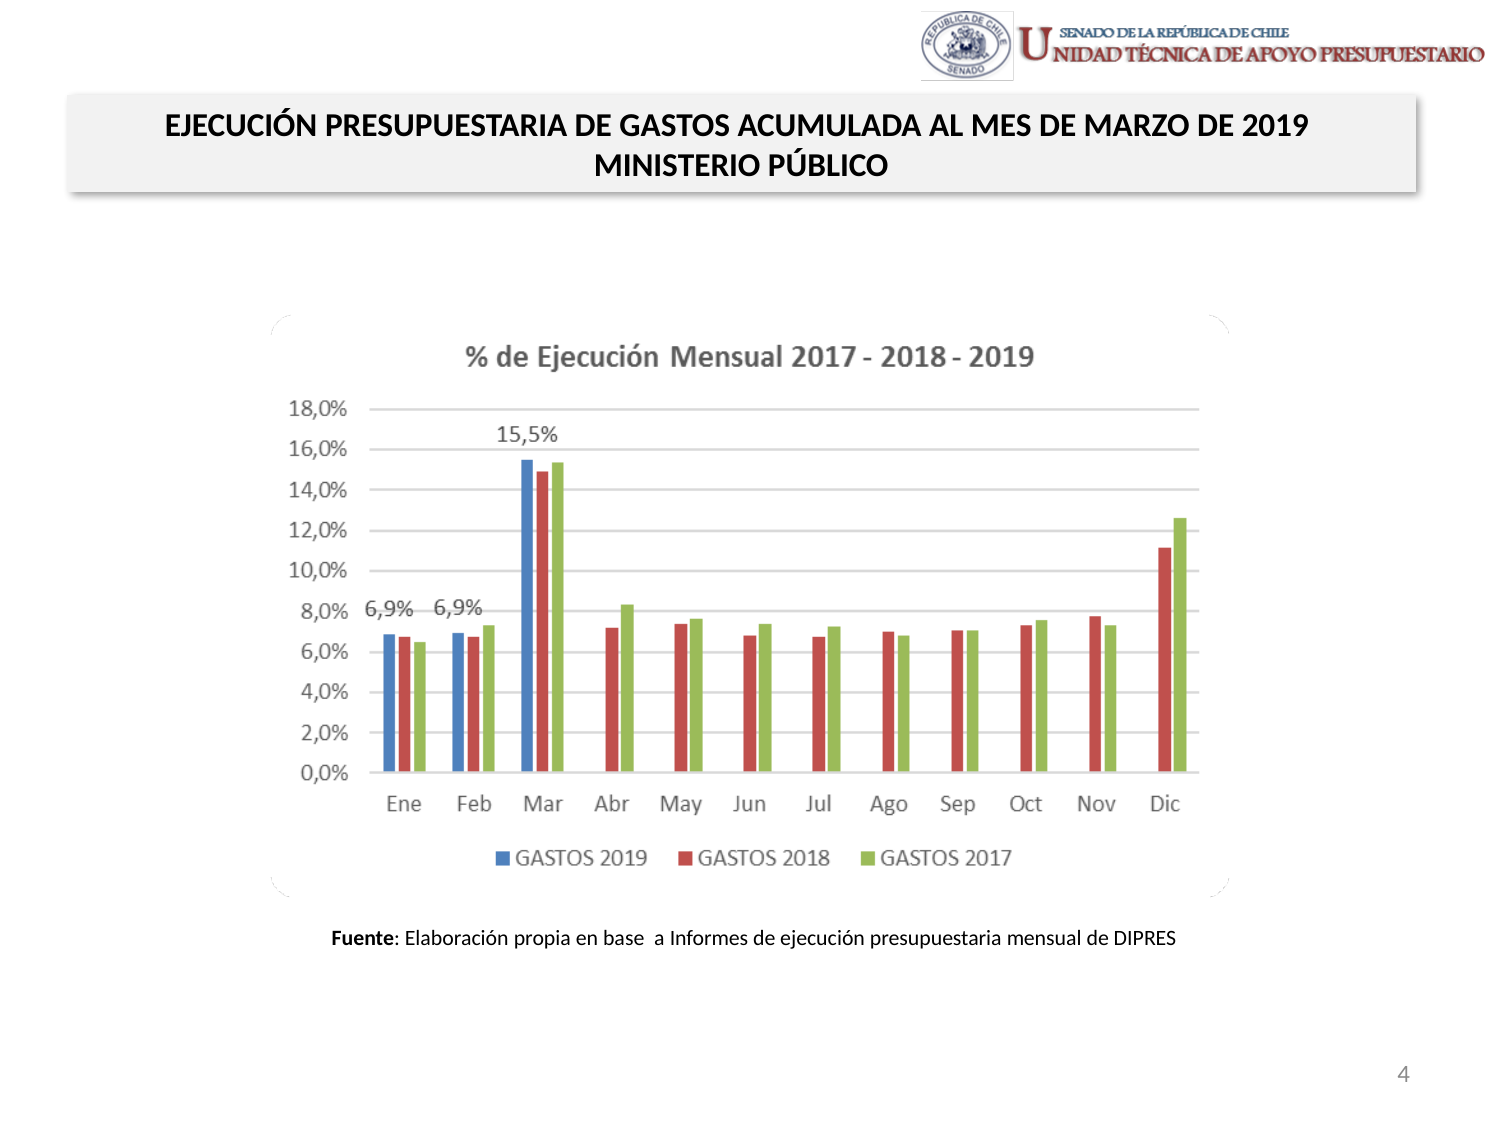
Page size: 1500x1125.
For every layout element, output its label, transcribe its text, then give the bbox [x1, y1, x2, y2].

text_box EJECUCIÓN PRESUPUESTARIA DE GASTOS ACUMULADA AL MES DE MARZO DE 2019 MINISTERIO PÚBLICO [67, 95, 1415, 192]
slide_number 4 [1074, 1042, 1425, 1103]
picture [269, 314, 1231, 898]
picture [921, 0, 1500, 114]
footer Fuente: Elaboración propia en base a Informes de ejecución presupuestaria mensual de DIPRES [65, 916, 1444, 976]
